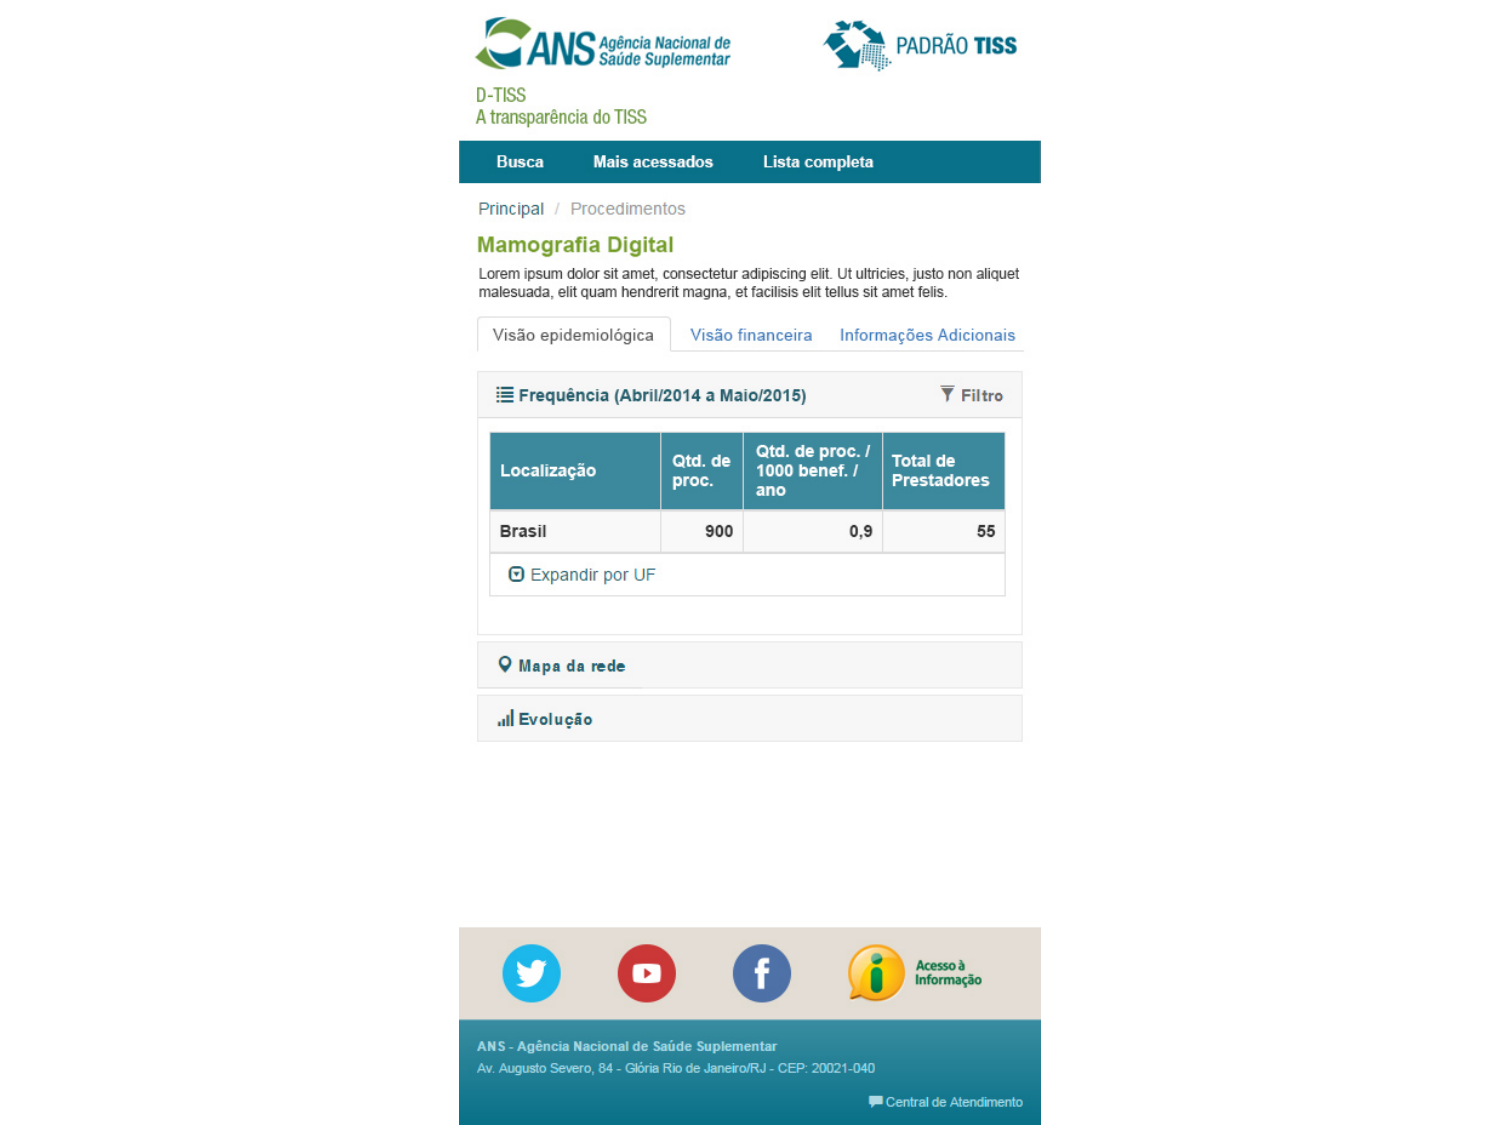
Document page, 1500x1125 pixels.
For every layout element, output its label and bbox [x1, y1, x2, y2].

picture [459, 0, 1041, 1123]
